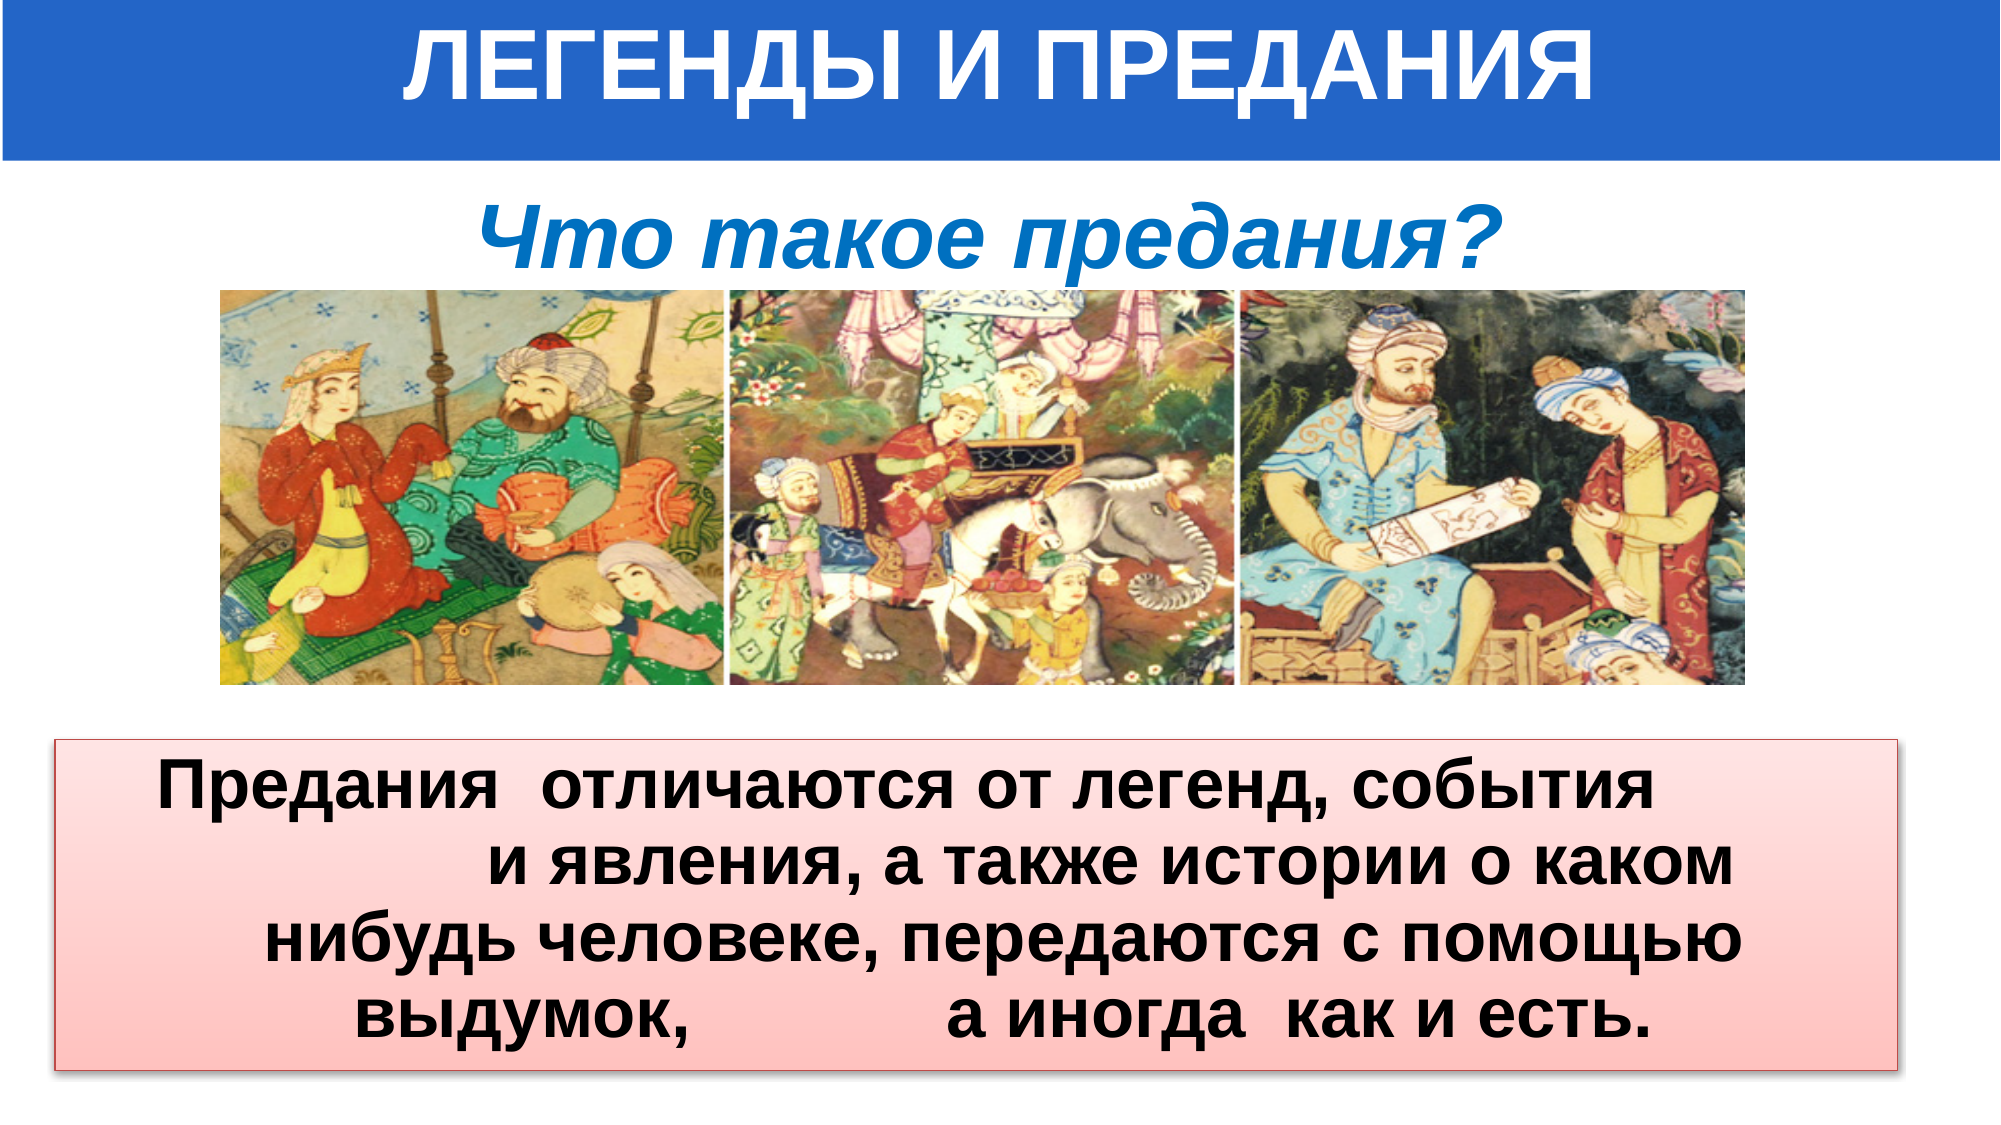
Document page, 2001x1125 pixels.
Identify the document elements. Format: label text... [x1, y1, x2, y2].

title Что такое предания? [90, 161, 1891, 303]
list Предания отличаются от легенд, события и явления, а также истории о каком нибудь человеке, передаются с помощью выдумок, а иногда как и есть. [54, 739, 1898, 1071]
text_box ЛЕГЕНДЫ И ПРЕДАНИЯ [2, 0, 2000, 161]
picture [220, 290, 1745, 685]
